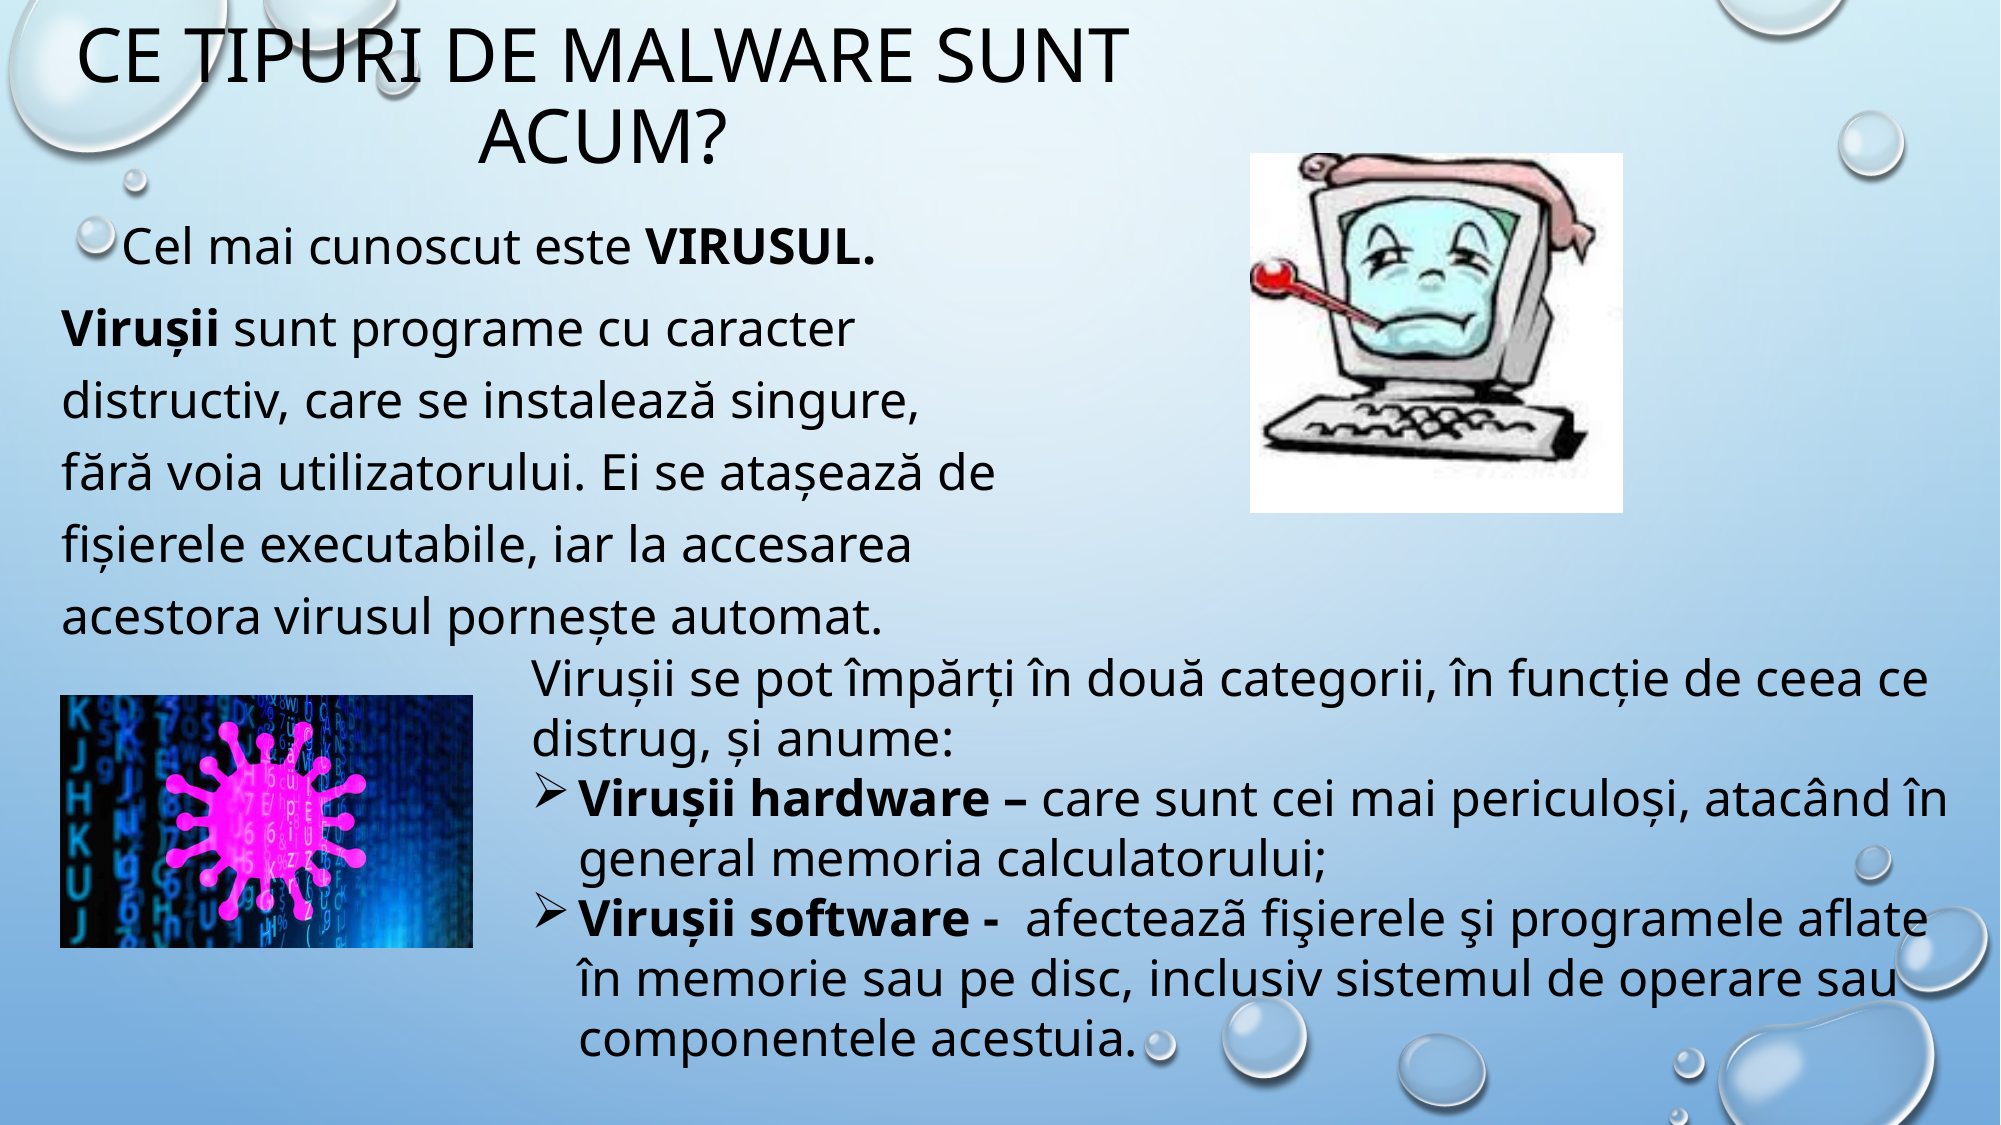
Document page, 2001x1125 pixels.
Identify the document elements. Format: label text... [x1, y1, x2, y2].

picture [0, 0, 2000, 1125]
list Cel mai cunoscut este VIRUSUL. Virușii sunt programe cu caracter distructiv, care se instalează singure, fără voia utilizatorului. Ei se atașează de fișierele executabile, iar la accesarea acestora virusul pornește automat. [31, 194, 1017, 757]
text_box Virușii se pot împărți în două categorii, în funcție de ceea ce distrug, și anume: Virușii hardware – care sunt cei mai periculoși, atacând în general memoria calculatorului; Virușii software - afecteazã fişierele şi programele aflate în memorie sau pe disc, inclusiv sistemul de operare sau componentele acestuia. [501, 639, 2000, 1125]
title Ce tipuri de malware sunt acum? [8, 33, 1199, 165]
